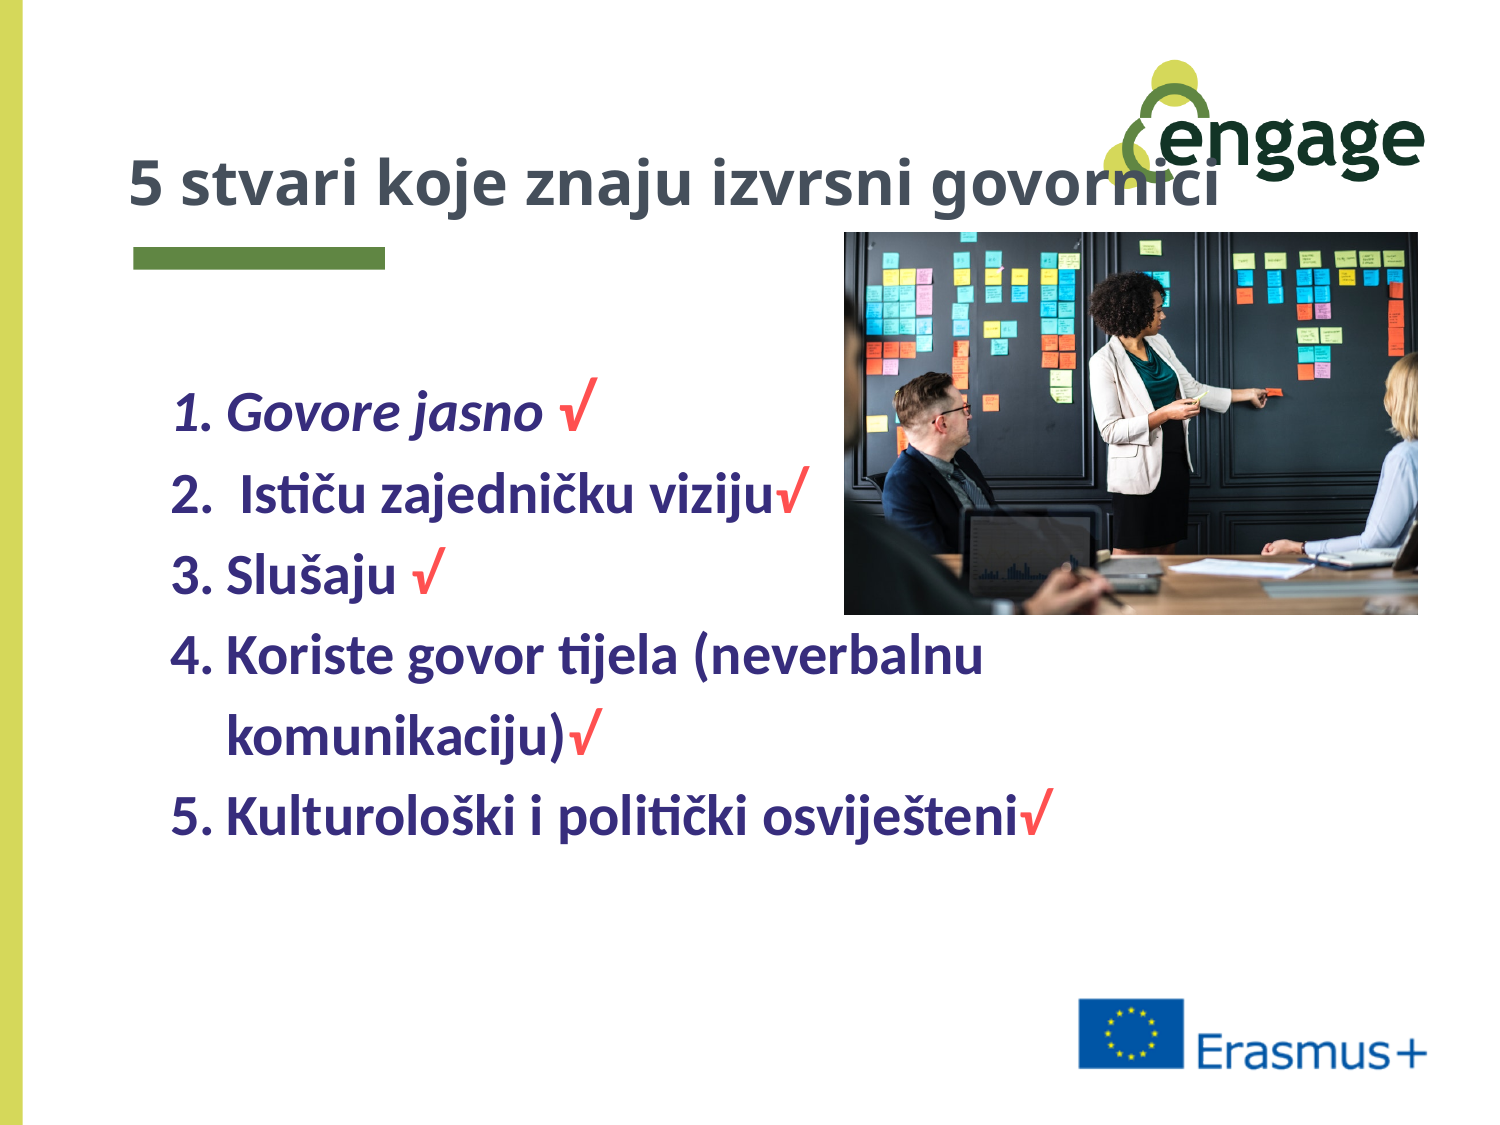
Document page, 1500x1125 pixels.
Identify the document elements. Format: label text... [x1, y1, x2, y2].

text_box Govore jasno √ Ističu zajedničku viziju√ Slušaju √ Koriste govor tijela (neverbalnu komunikaciju)√ Kulturološki i politički osviješteni√ [155, 345, 1290, 813]
picture [1058, 978, 1448, 1090]
title 5 stvari koje znaju izvrsni govornici [113, 0, 1387, 233]
picture [1387, 37, 1448, 212]
picture [844, 232, 1418, 616]
